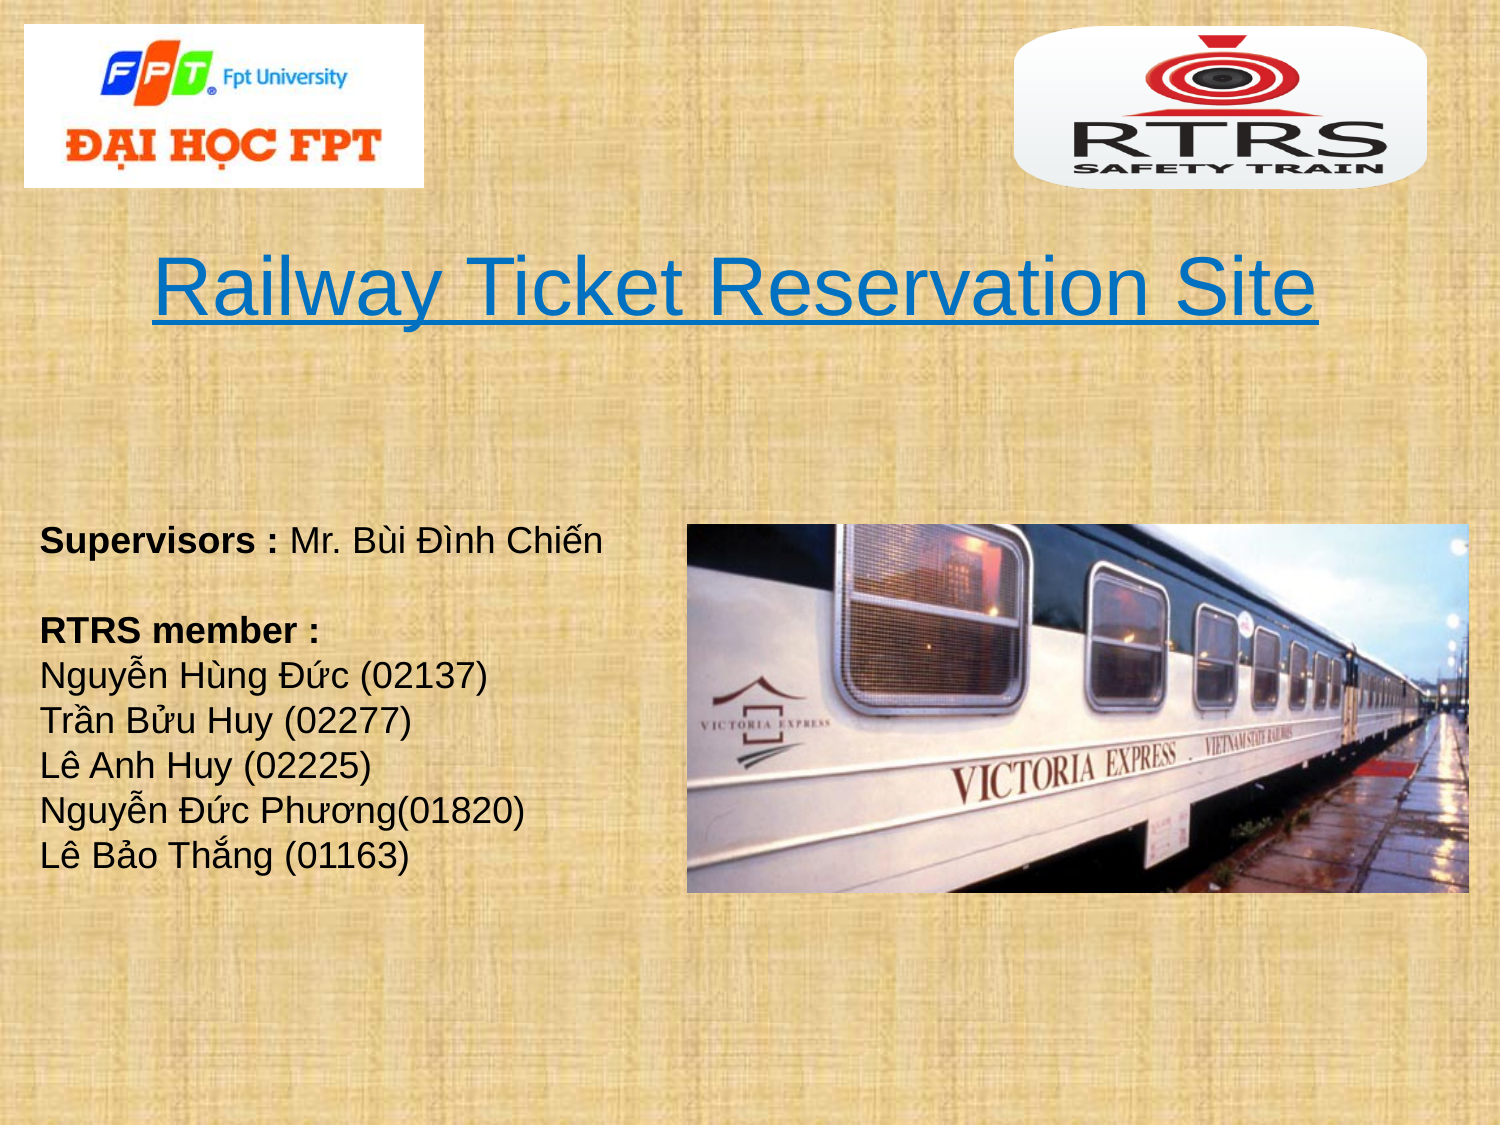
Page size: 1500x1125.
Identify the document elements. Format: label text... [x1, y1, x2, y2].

text_box Supervisors : Mr. Bùi Đình Chiến RTRS member : Nguyễn Hùng Đức (02137) Trần Bửu Huy (02277) Lê Anh Huy (02225) Nguyễn Đức Phương(01820) Lê Bảo Thắng (01163) [24, 508, 775, 884]
text_box Railway Ticket Reservation Site [137, 224, 1500, 440]
picture [0, 0, 1500, 1125]
